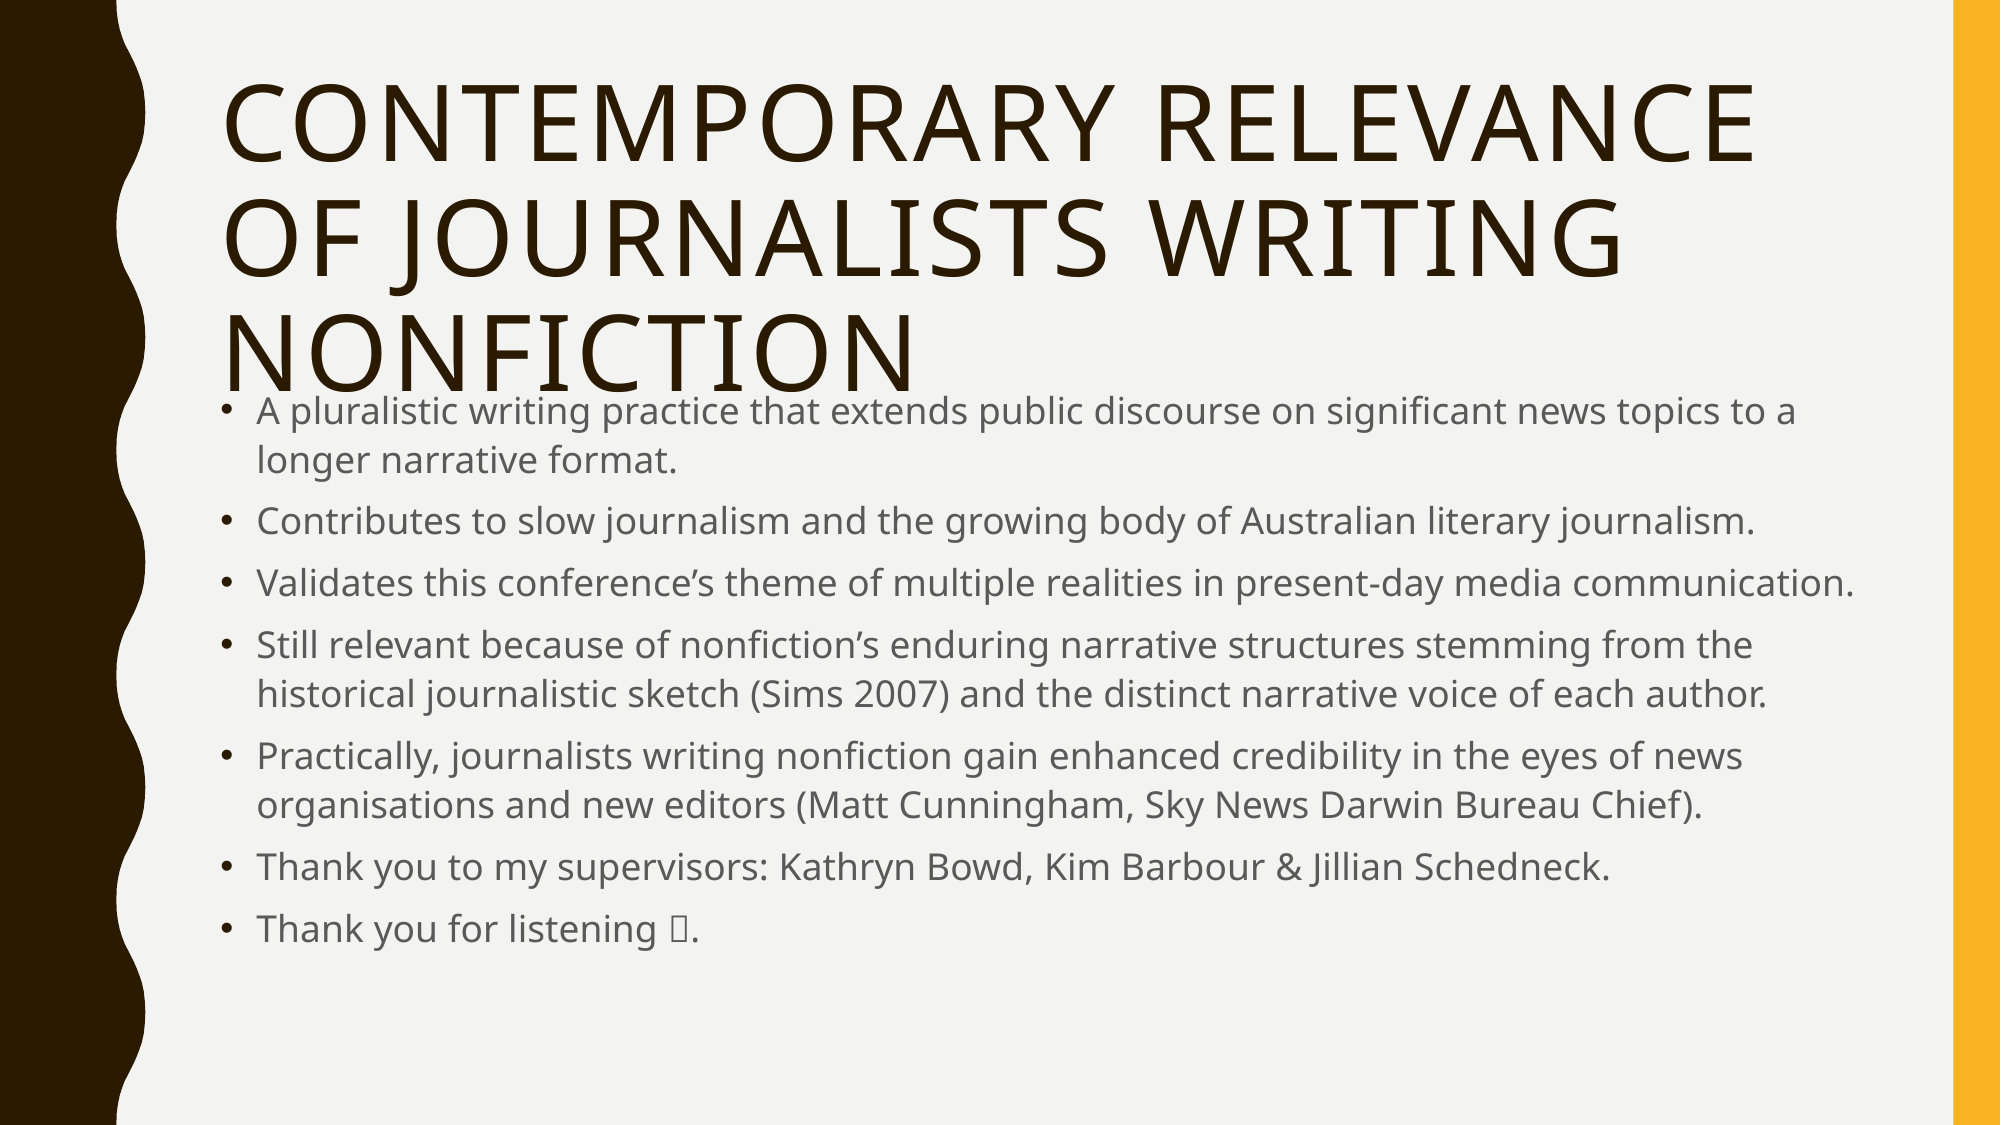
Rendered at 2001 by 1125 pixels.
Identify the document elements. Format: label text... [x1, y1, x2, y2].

list A pluralistic writing practice that extends public discourse on significant news topics to a longer narrative format. Contributes to slow journalism and the growing body of Australian literary journalism. Validates this conference’s theme of multiple realities in present-day media communication. Still relevant because of nonfiction’s enduring narrative structures stemming from the historical journalistic sketch (Sims 2007) and the distinct narrative voice of each author. Practically, journalists writing nonfiction gain enhanced credibility in the eyes of news organisations and new editors (Matt Cunningham, Sky News Darwin Bureau Chief). Thank you to my supervisors: Kathryn Bowd, Kim Barbour & Jillian Schedneck. Thank you for listening . [205, 375, 1875, 965]
title Contemporary Relevance of journalists writing nonfiction [205, 62, 1875, 308]
